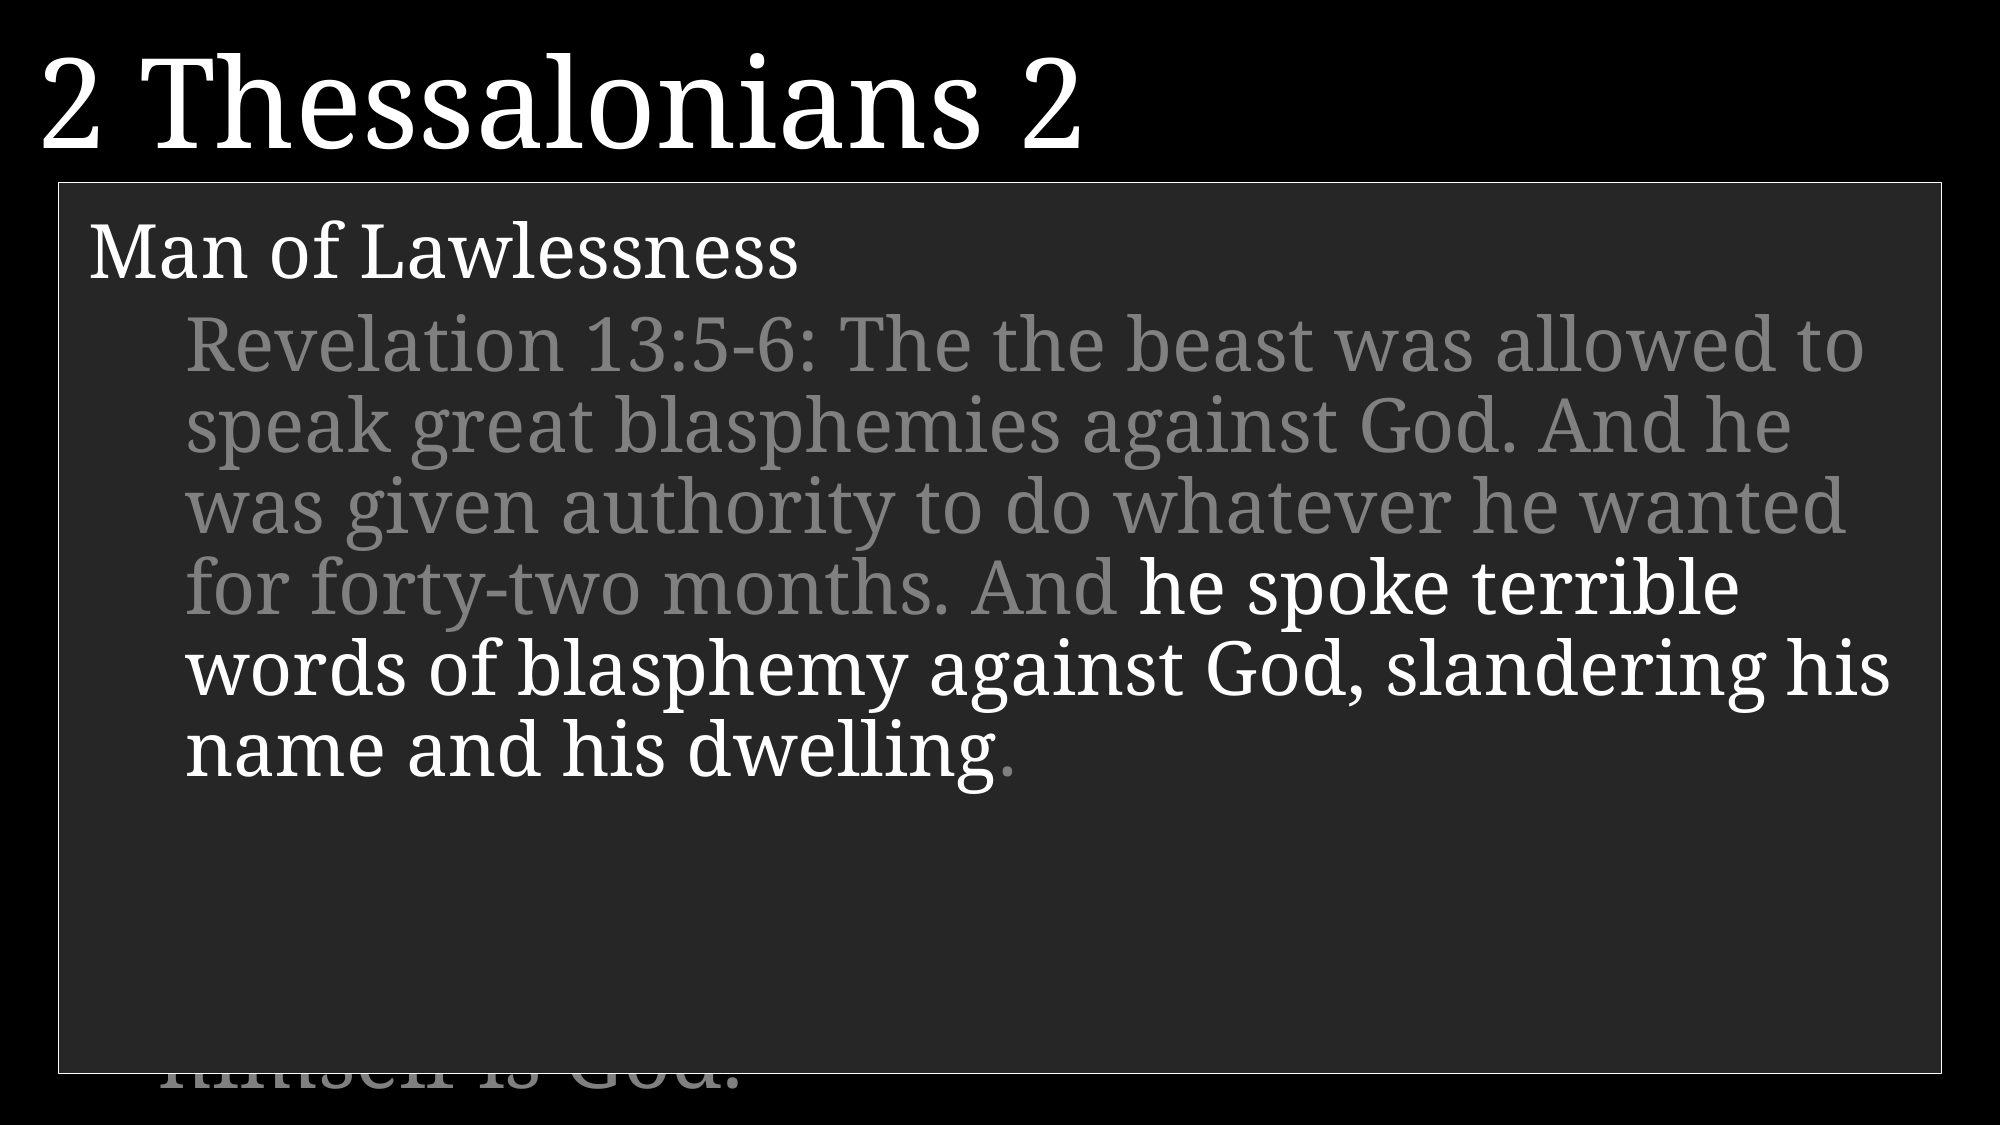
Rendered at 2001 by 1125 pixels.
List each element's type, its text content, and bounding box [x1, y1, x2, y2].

text_box 2 Thessalonians 2 [22, 15, 1993, 181]
text_box 3 Don’t be fooled by what they say. For that day will not come until there is a great rebellion against God… and the man of lawlessness is revealed—the one who brings destruction. 4 He will exalt himself and defy everything that people call god and every object of worship. He will even sit in the temple of God, claiming that he himself is God. [50, 199, 1798, 1114]
text_box Man of Lawlessness Revelation 13:5-6: The the beast was allowed to speak great blasphemies against God. And he was given authority to do whatever he wanted for forty-two months. And he spoke terrible words of blasphemy against God, slandering his name and his dwelling. [73, 205, 1925, 800]
text_box [58, 182, 1942, 1074]
